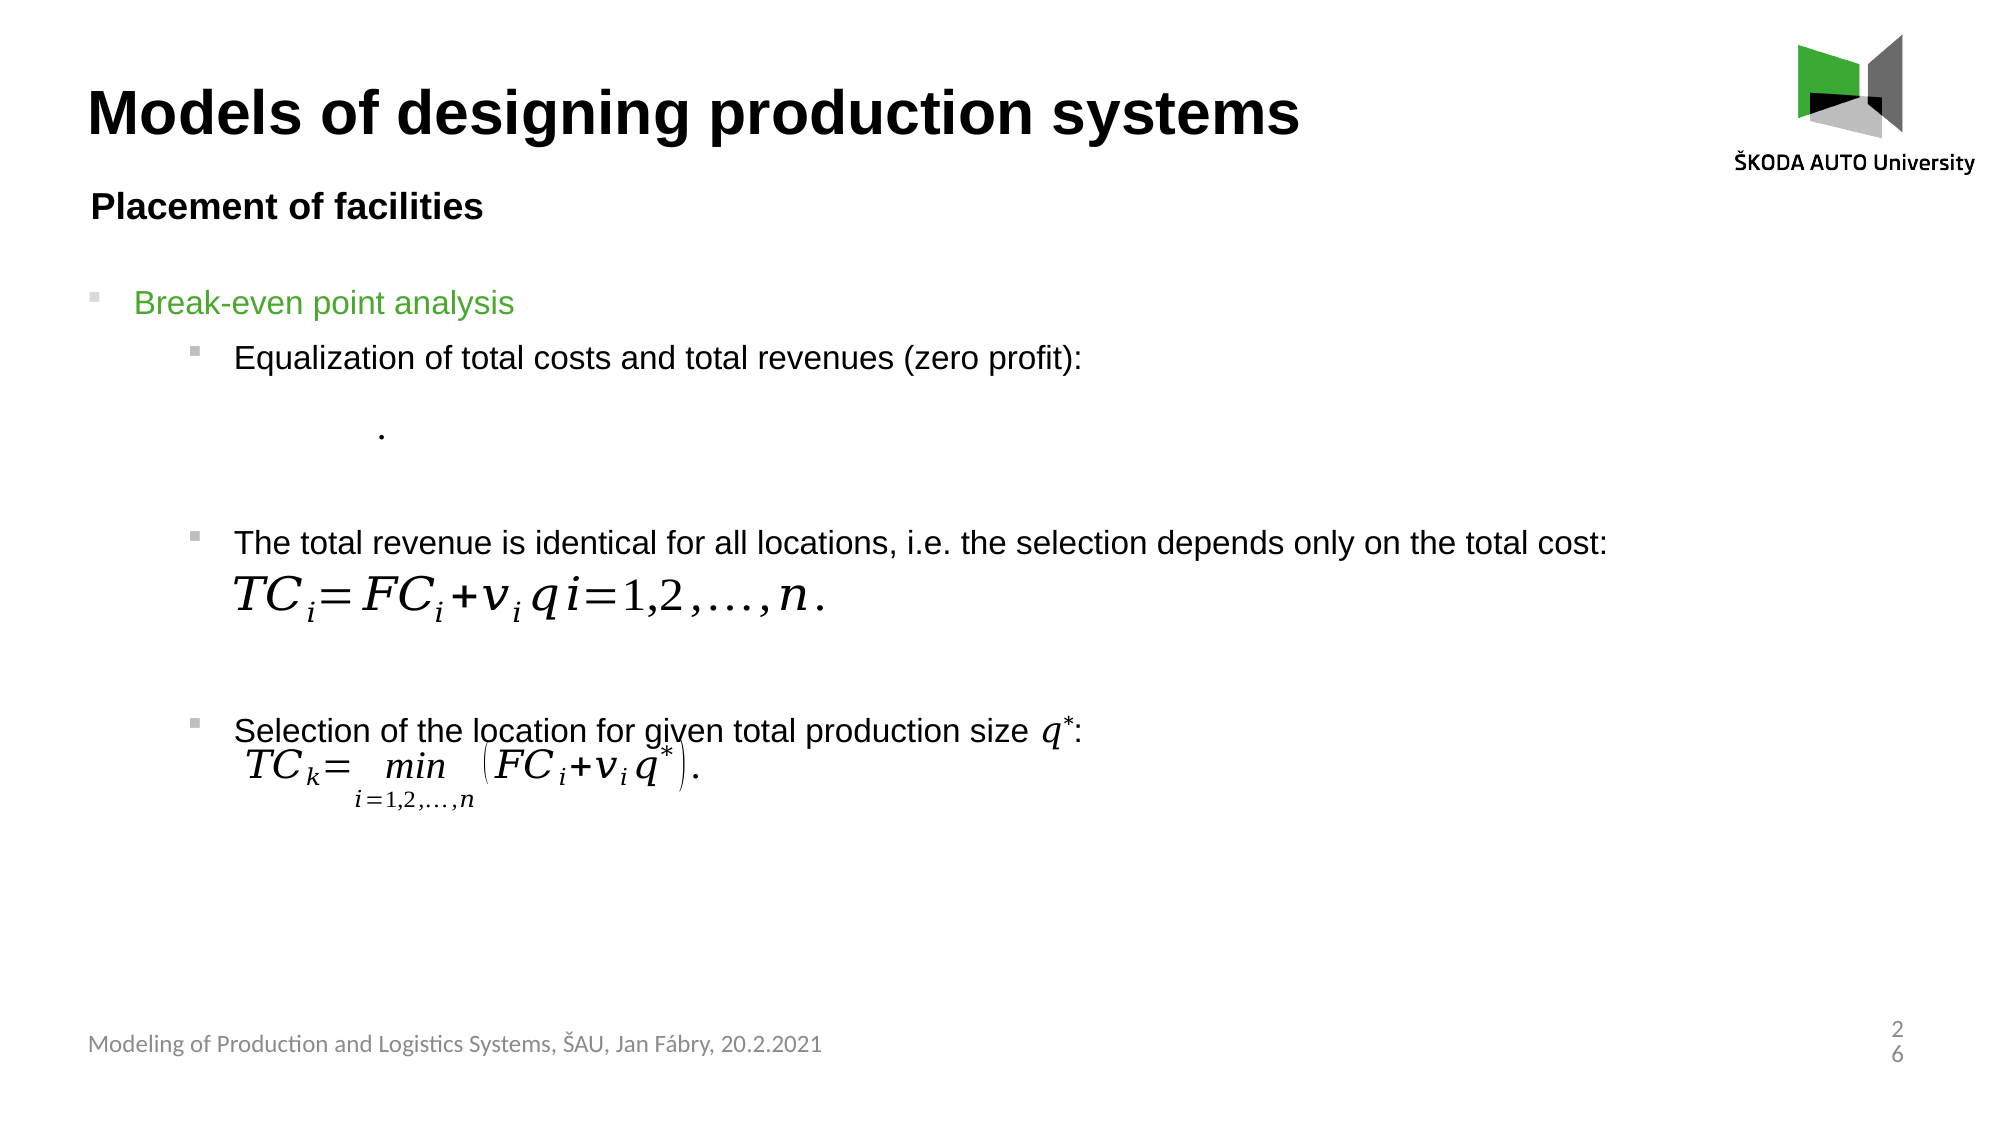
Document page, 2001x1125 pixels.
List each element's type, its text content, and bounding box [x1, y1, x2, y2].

slide_number 26 [1876, 1003, 1929, 1053]
footer Modeling of Production and Logistics Systems, ŠAU, Jan Fábry, 20.2.2021 [72, 1012, 1148, 1073]
list Models of designing production systems [72, 72, 1593, 158]
list Placement of facilities [75, 174, 1592, 236]
picture [1735, 34, 1975, 175]
list Break-even point analysis Equalization of total costs and total revenues (zero profit): The total revenue is identical for all locations, i.e. the selection depends only on the total cost: Selection of the location for given total production size 𝑞*: [71, 270, 1929, 923]
